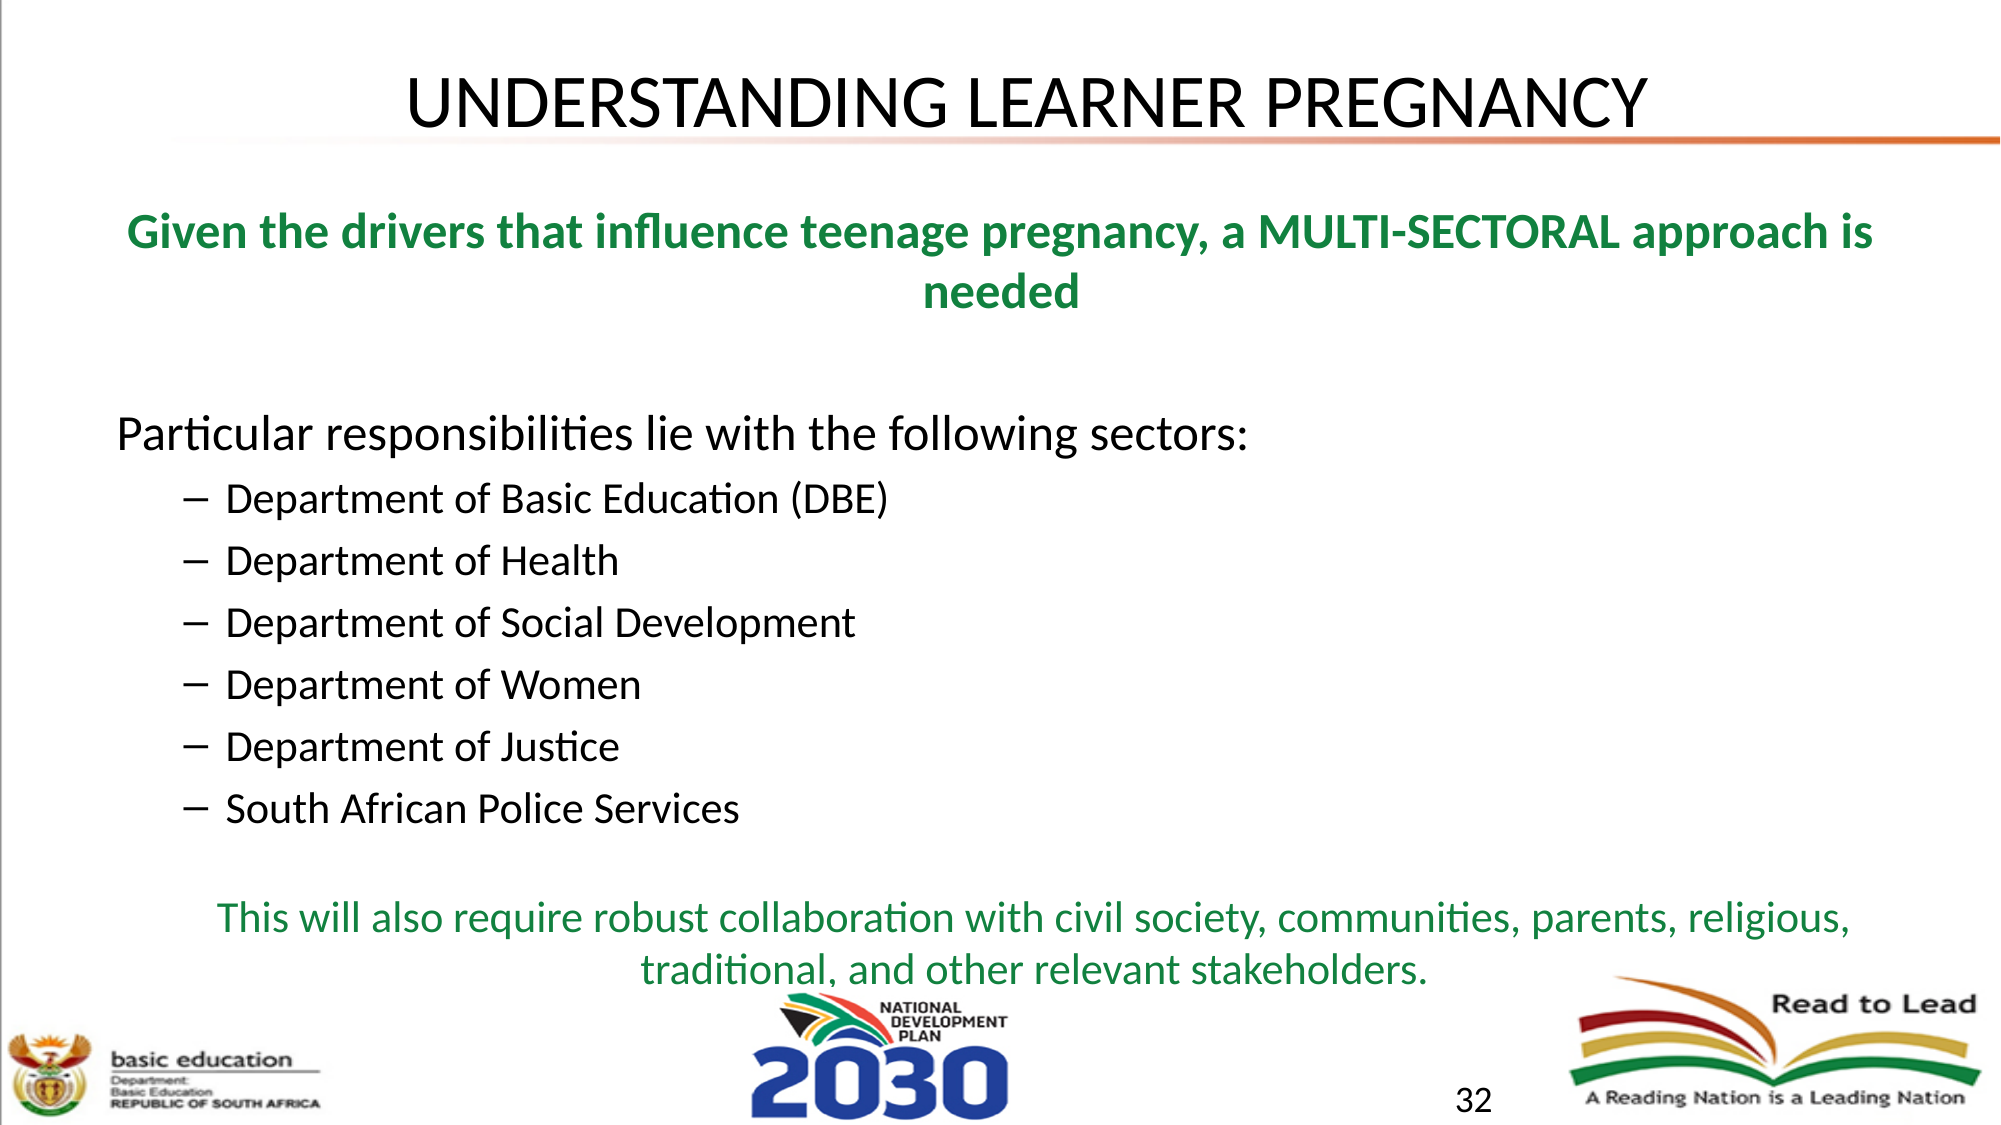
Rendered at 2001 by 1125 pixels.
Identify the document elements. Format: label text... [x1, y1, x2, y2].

text_box UNDERSTANDING LEARNER PREGNANCY [127, 44, 1928, 151]
list Given the drivers that influence teenage pregnancy, a MULTI-SECTORAL approach is needed Particular responsibilities lie with the following sectors: Department of Basic Education (DBE) Department of Health Department of Social Development Department of Women Department of Justice South African Police Services This will also require robust collaboration with civil society, communities, parents, religious, traditional, and other relevant stakeholders. [101, 189, 1902, 1011]
picture [0, 0, 2001, 1125]
text_box 32 [1439, 1067, 1890, 1125]
